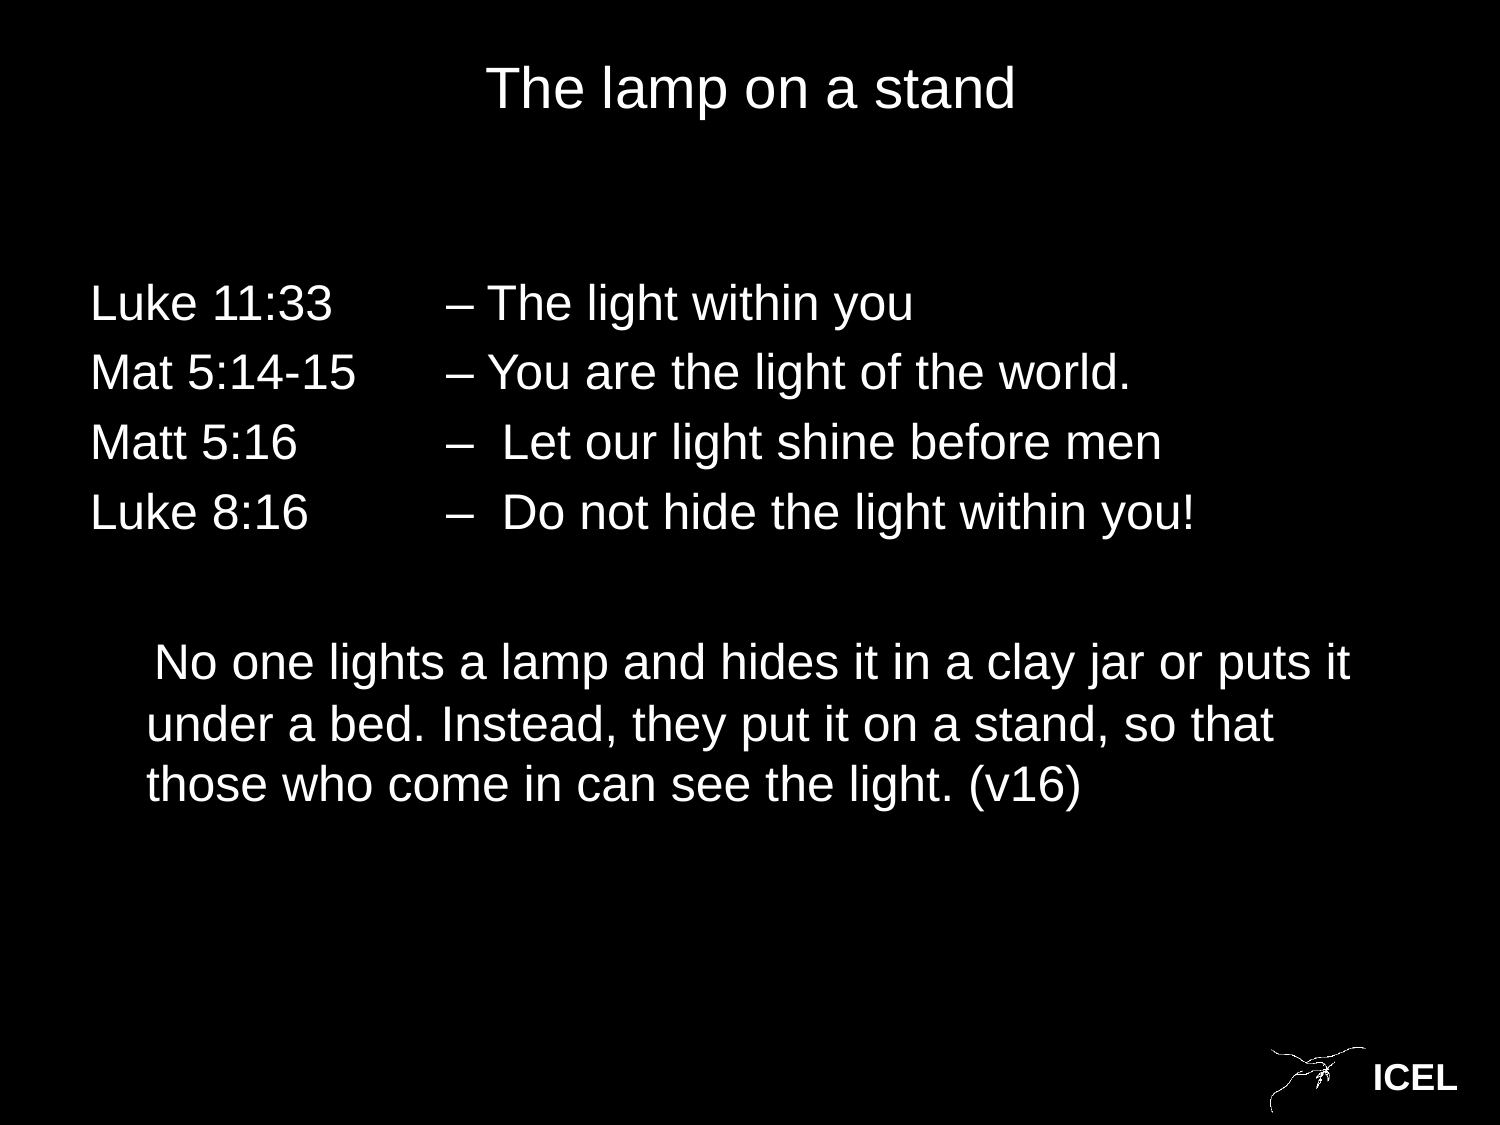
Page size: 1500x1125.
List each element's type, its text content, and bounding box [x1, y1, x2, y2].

picture [1269, 1046, 1366, 1113]
title The lamp on a stand [76, 42, 1427, 231]
list Luke 11:33 – The light within you Mat 5:14-15 – You are the light of the world. Matt 5:16 – Let our light shine before men Luke 8:16 – Do not hide the light within you! No one lights a lamp and hides it in a clay jar or puts it under a bed. Instead, they put it on a stand, so that those who come in can see the light. (v16) [75, 262, 1425, 1005]
